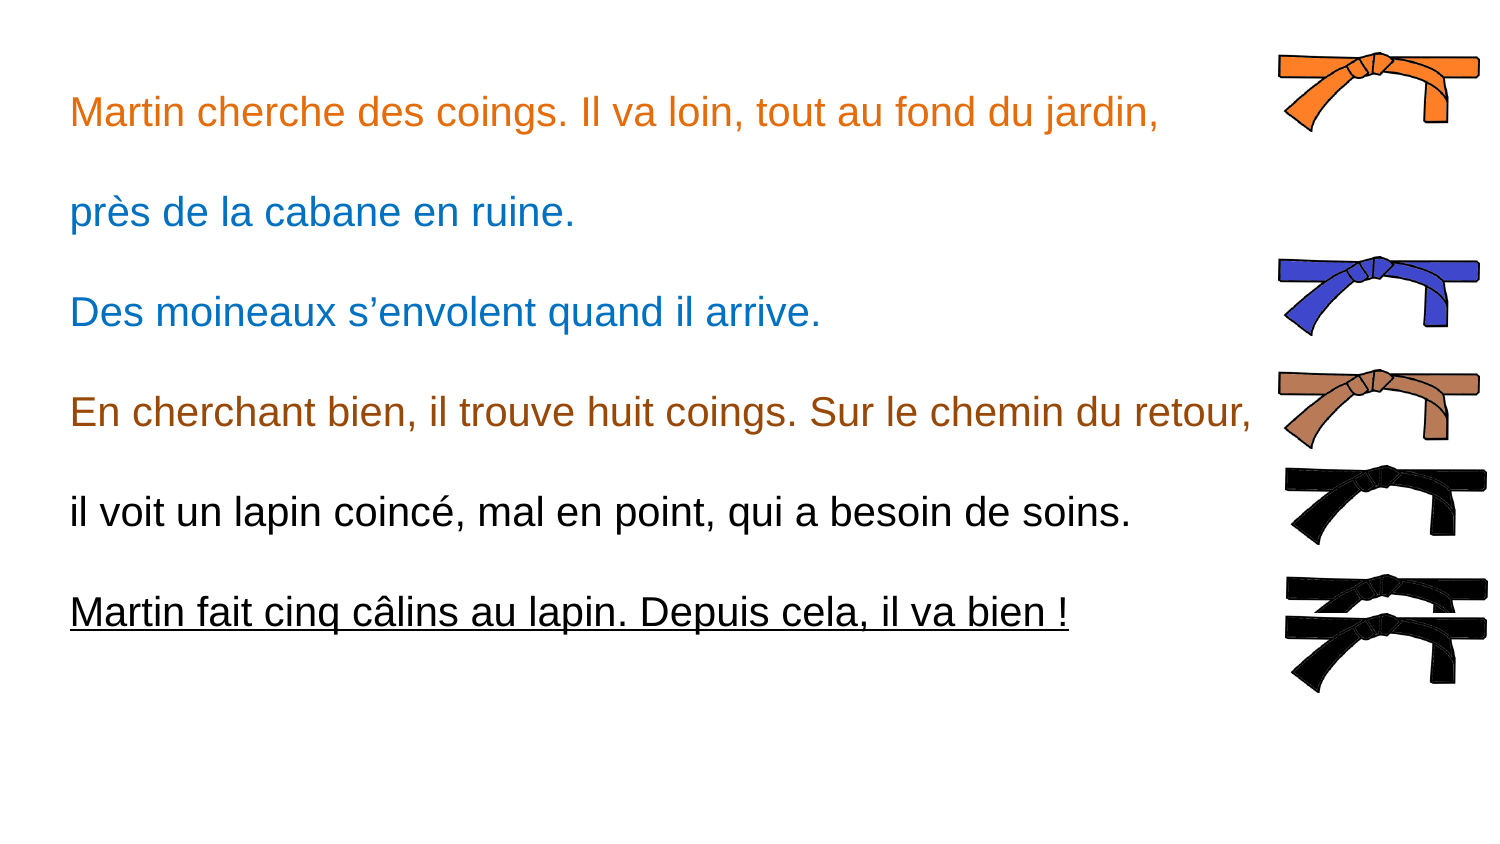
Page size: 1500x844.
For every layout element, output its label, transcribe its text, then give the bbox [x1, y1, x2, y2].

picture [1284, 465, 1487, 545]
picture [1284, 573, 1488, 693]
picture [1277, 256, 1480, 336]
text_box Martin cherche des coings. Il va loin, tout au fond du jardin, près de la cabane en ruine. Des moineaux s’envolent quand il arrive. En cherchant bien, il trouve huit coings. Sur le chemin du retour, il voit un lapin coincé, mal en point, qui a besoin de soins. Martin fait cinq câlins au lapin. Depuis cela, il va bien ! [54, 26, 1282, 741]
picture [1277, 369, 1480, 449]
picture [1277, 52, 1480, 132]
